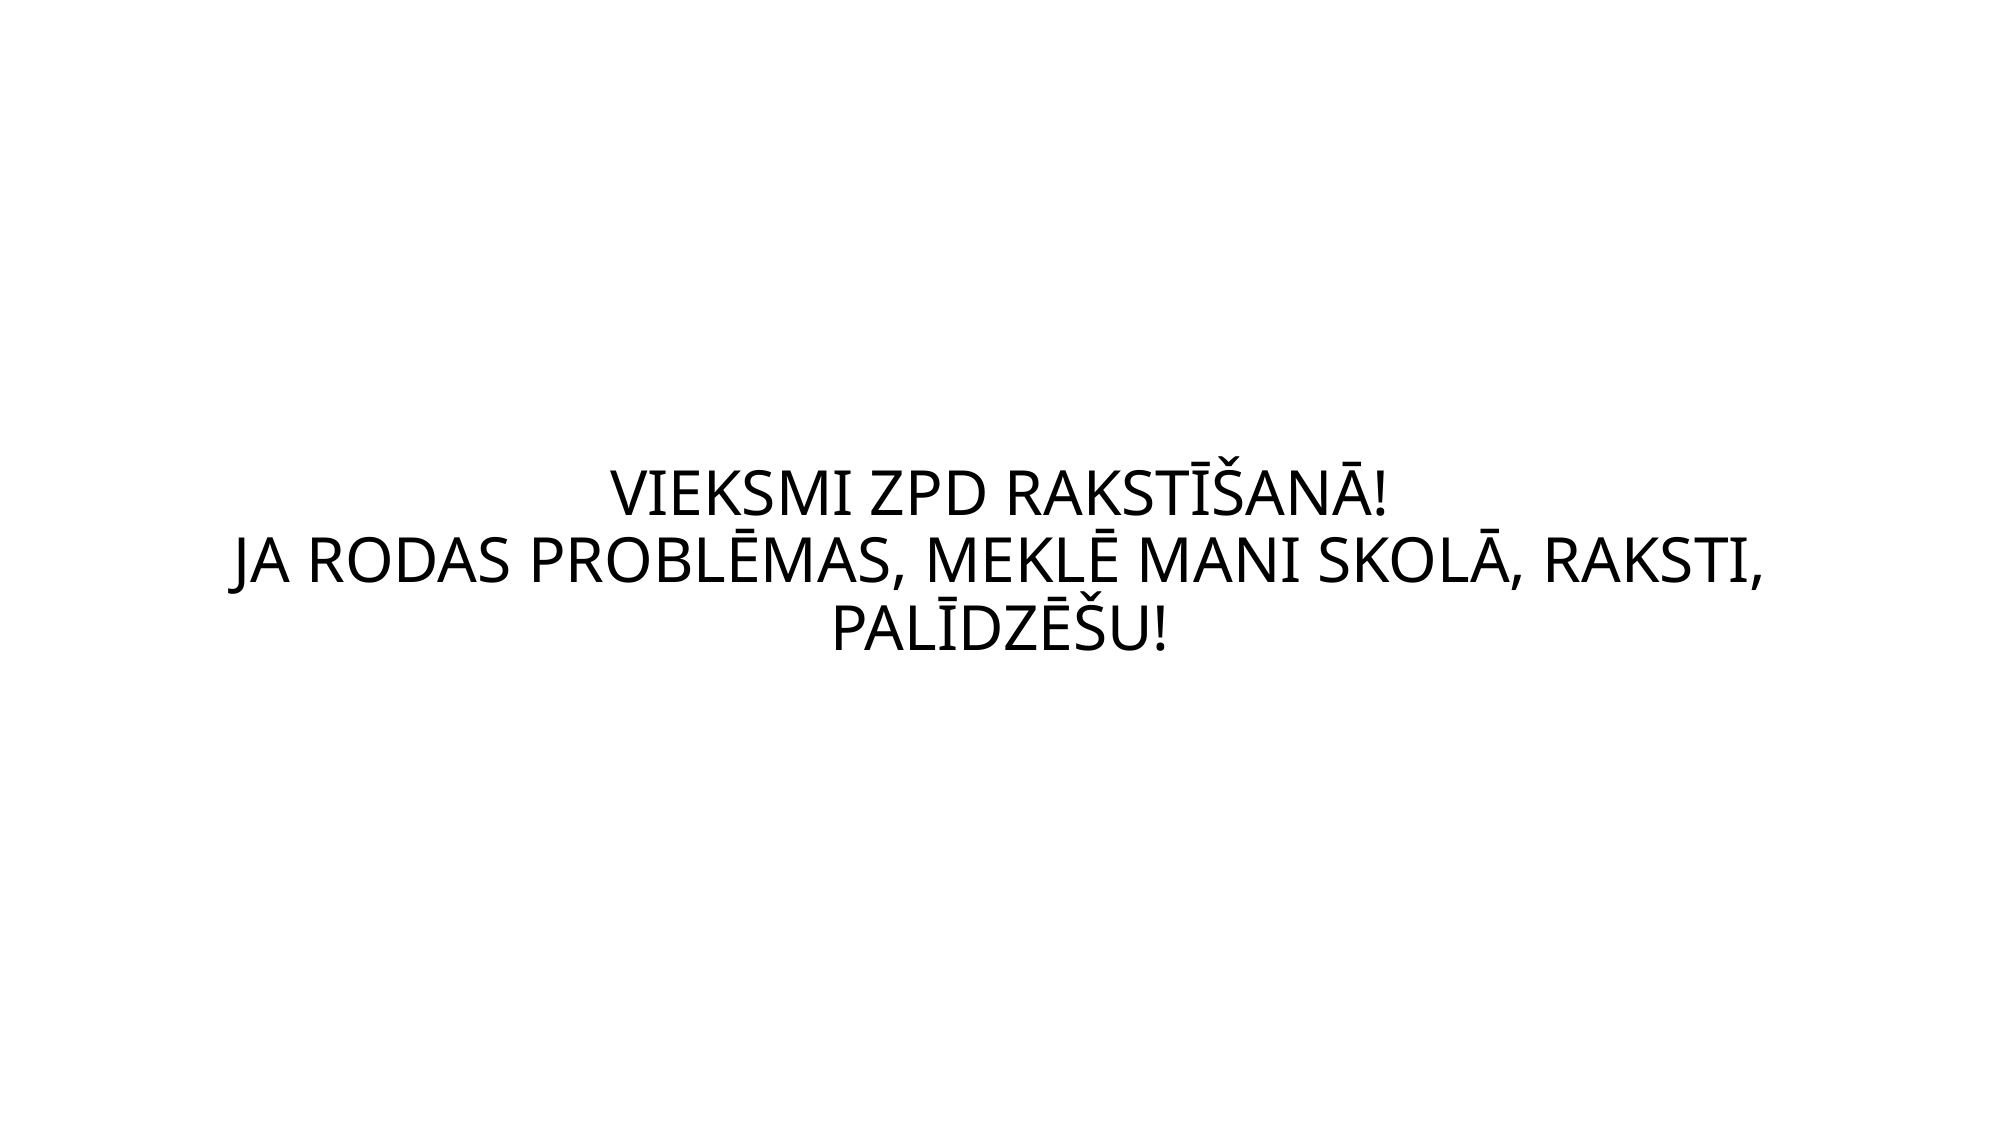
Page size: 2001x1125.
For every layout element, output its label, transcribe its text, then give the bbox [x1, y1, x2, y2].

title VIEKSMI ZPD RAKSTĪŠANĀ! JA RODAS PROBLĒMAS, MEKLĒ MANI SKOLĀ, RAKSTI, PALĪDZĒŠU! [137, 453, 1863, 672]
